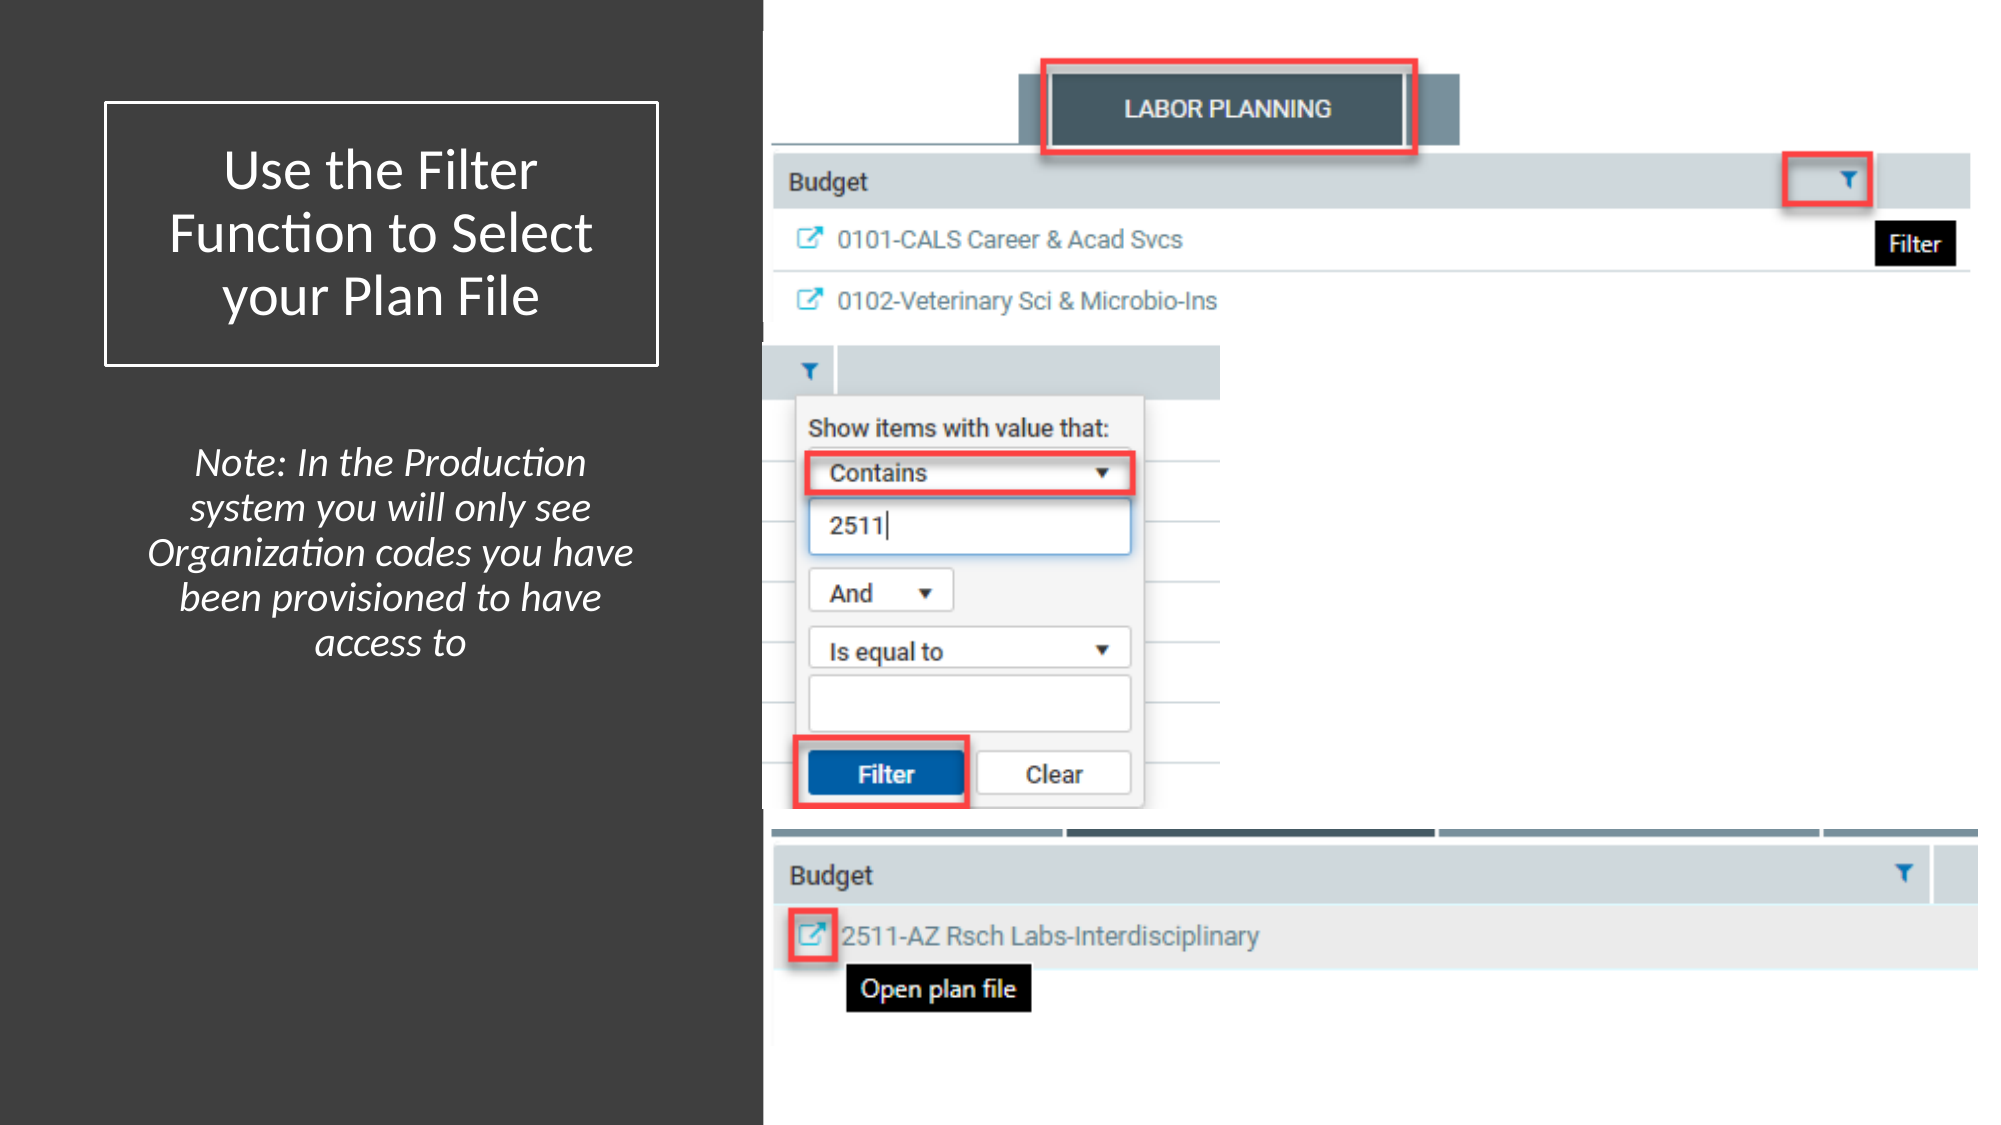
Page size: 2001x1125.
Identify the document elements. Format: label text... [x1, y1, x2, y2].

picture [769, 829, 1978, 1046]
text_box [0, 0, 764, 1125]
picture [762, 31, 1971, 322]
picture [762, 342, 1220, 809]
list Note: In the Production system you will only see Organization codes you have been provisioned to have access to [105, 432, 658, 994]
title Use the Filter Function to Select your Plan File [105, 102, 658, 366]
